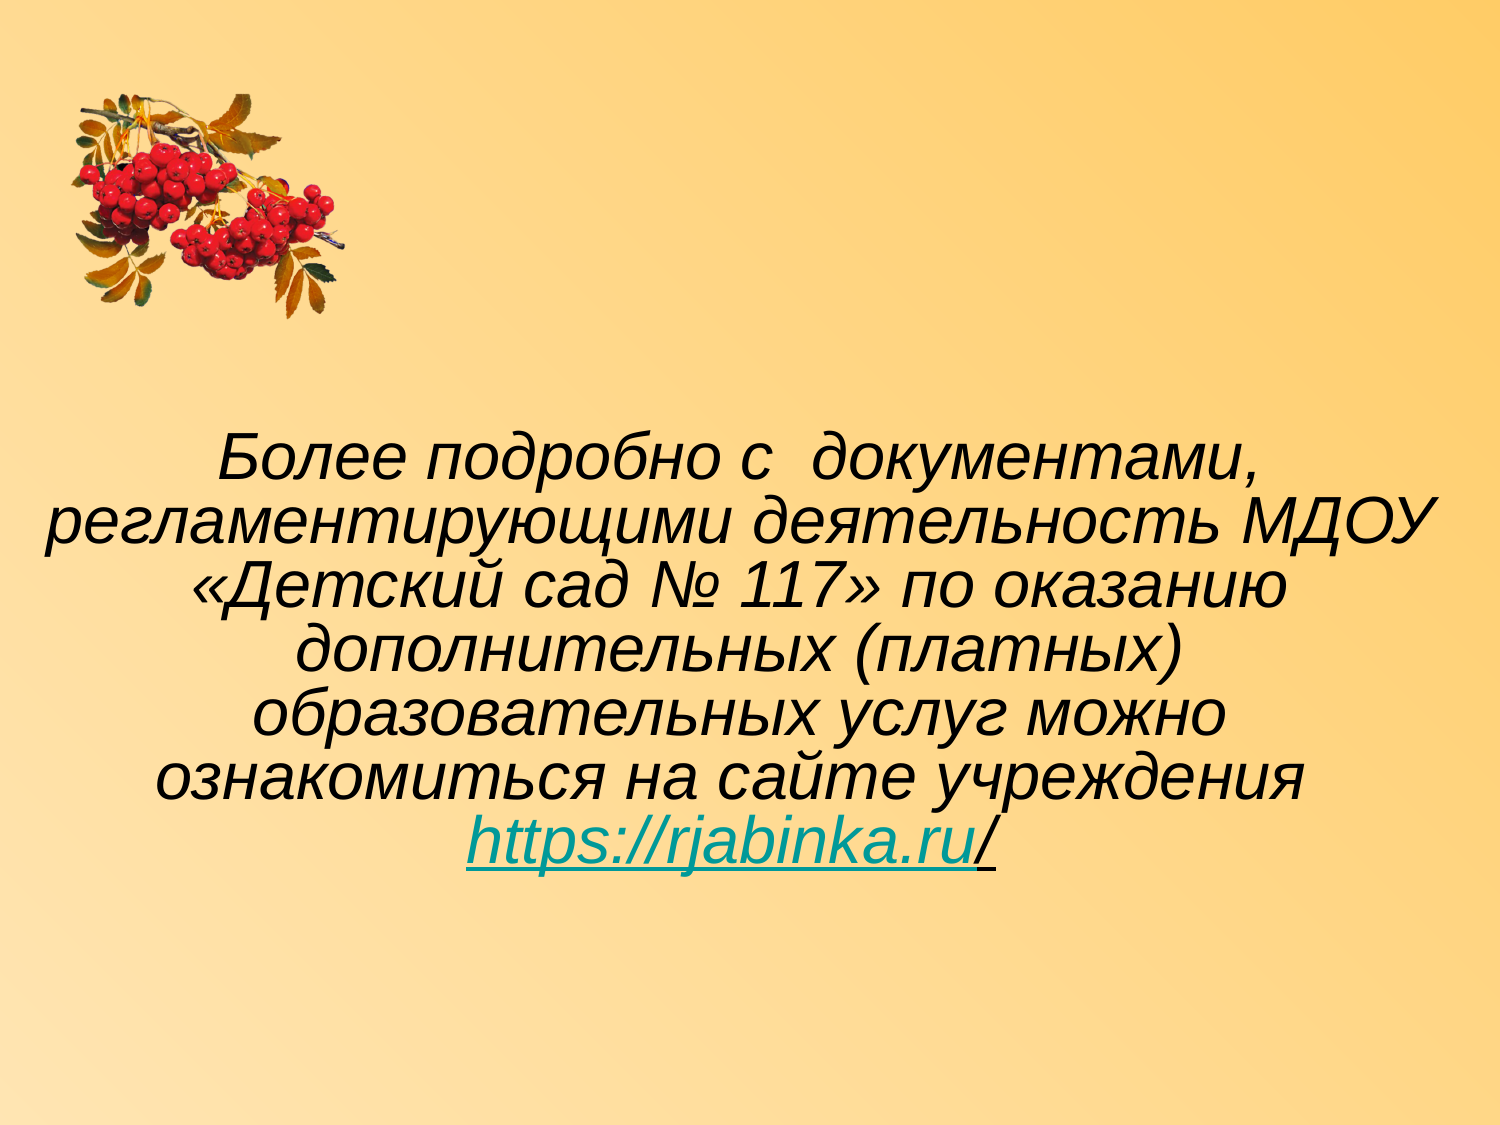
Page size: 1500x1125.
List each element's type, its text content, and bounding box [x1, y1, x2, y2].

list Более подробно с документами, регламентирующими деятельность МДОУ «Детский сад № 117» по оказанию дополнительных (платных) образовательных услуг можно ознакомиться на сайте учреждения https://rjabinka.ru/ [17, 420, 1464, 918]
picture [41, 18, 369, 374]
